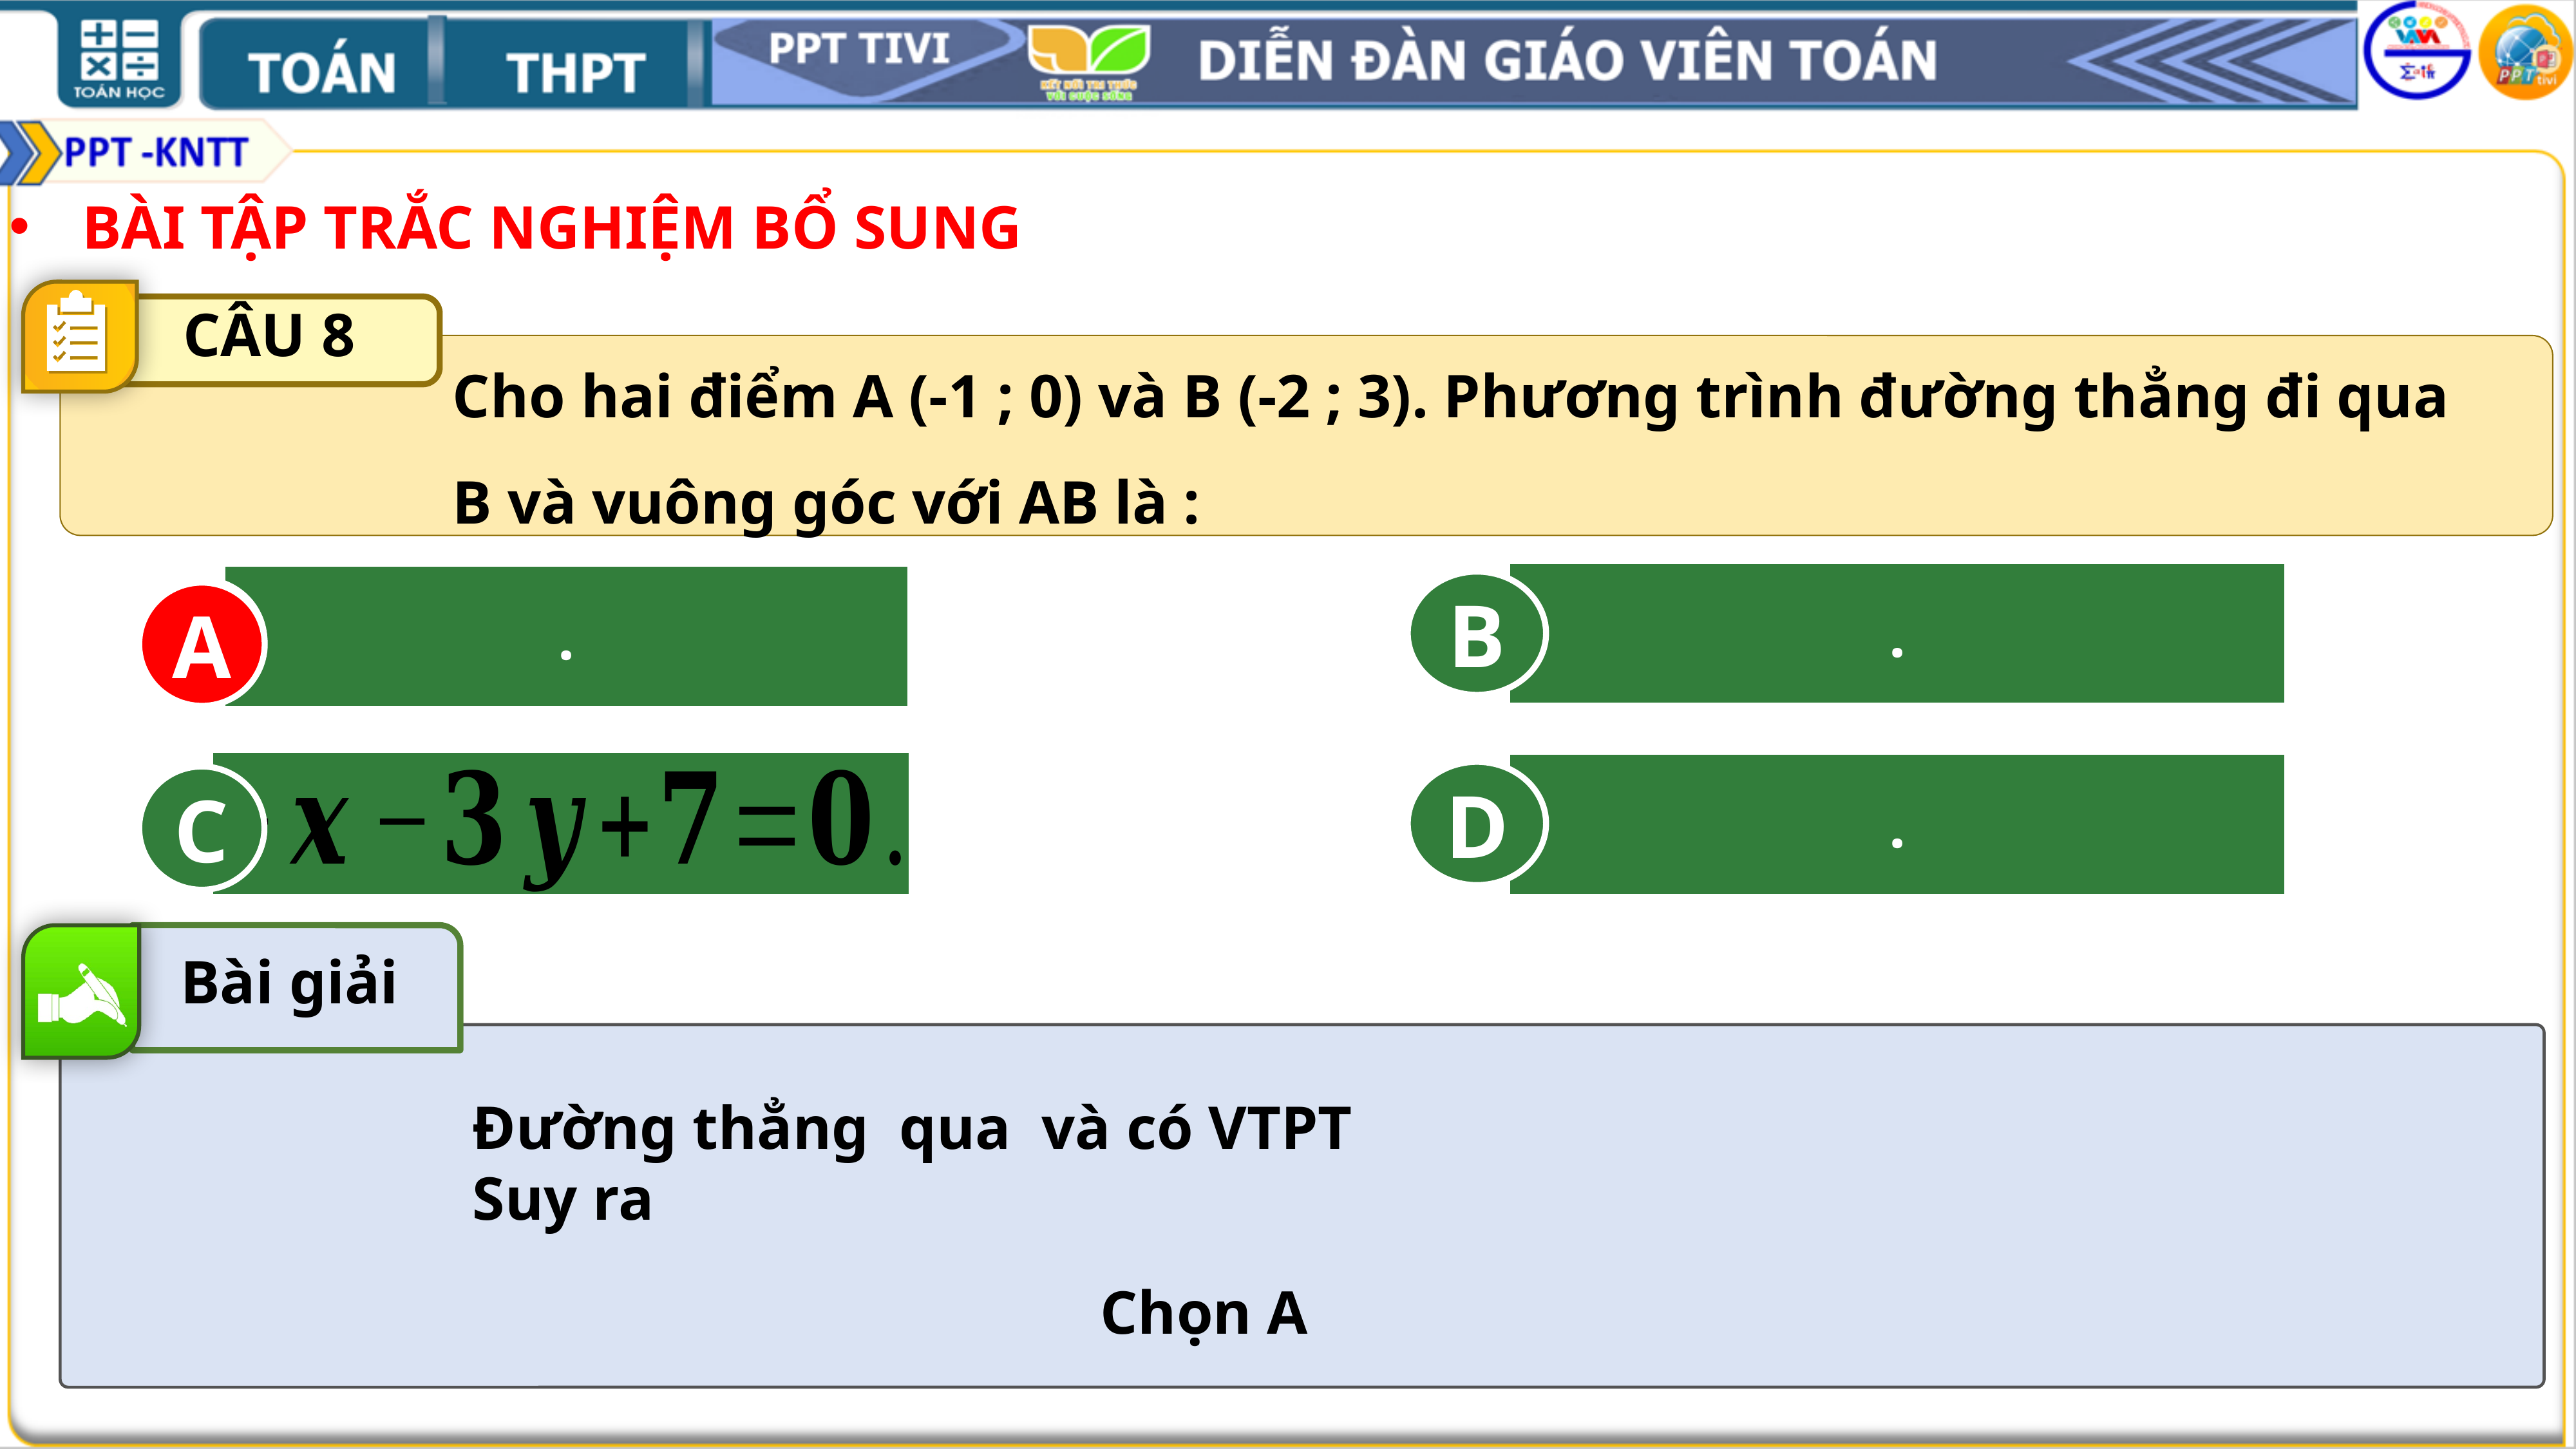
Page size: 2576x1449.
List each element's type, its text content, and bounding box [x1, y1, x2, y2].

text_box BÀI TẬP TRẮC NGHIỆM BỔ SUNG [0, 185, 2561, 266]
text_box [23, 281, 2553, 536]
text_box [139, 562, 2286, 895]
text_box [23, 925, 2544, 1388]
text_box Cho hai điểm A (-1 ; 0) và B (-2 ; 3). Phương trình đường thẳng đi qua B và vuông góc với AB là : [443, 536, 2499, 540]
picture [0, 0, 2576, 1449]
